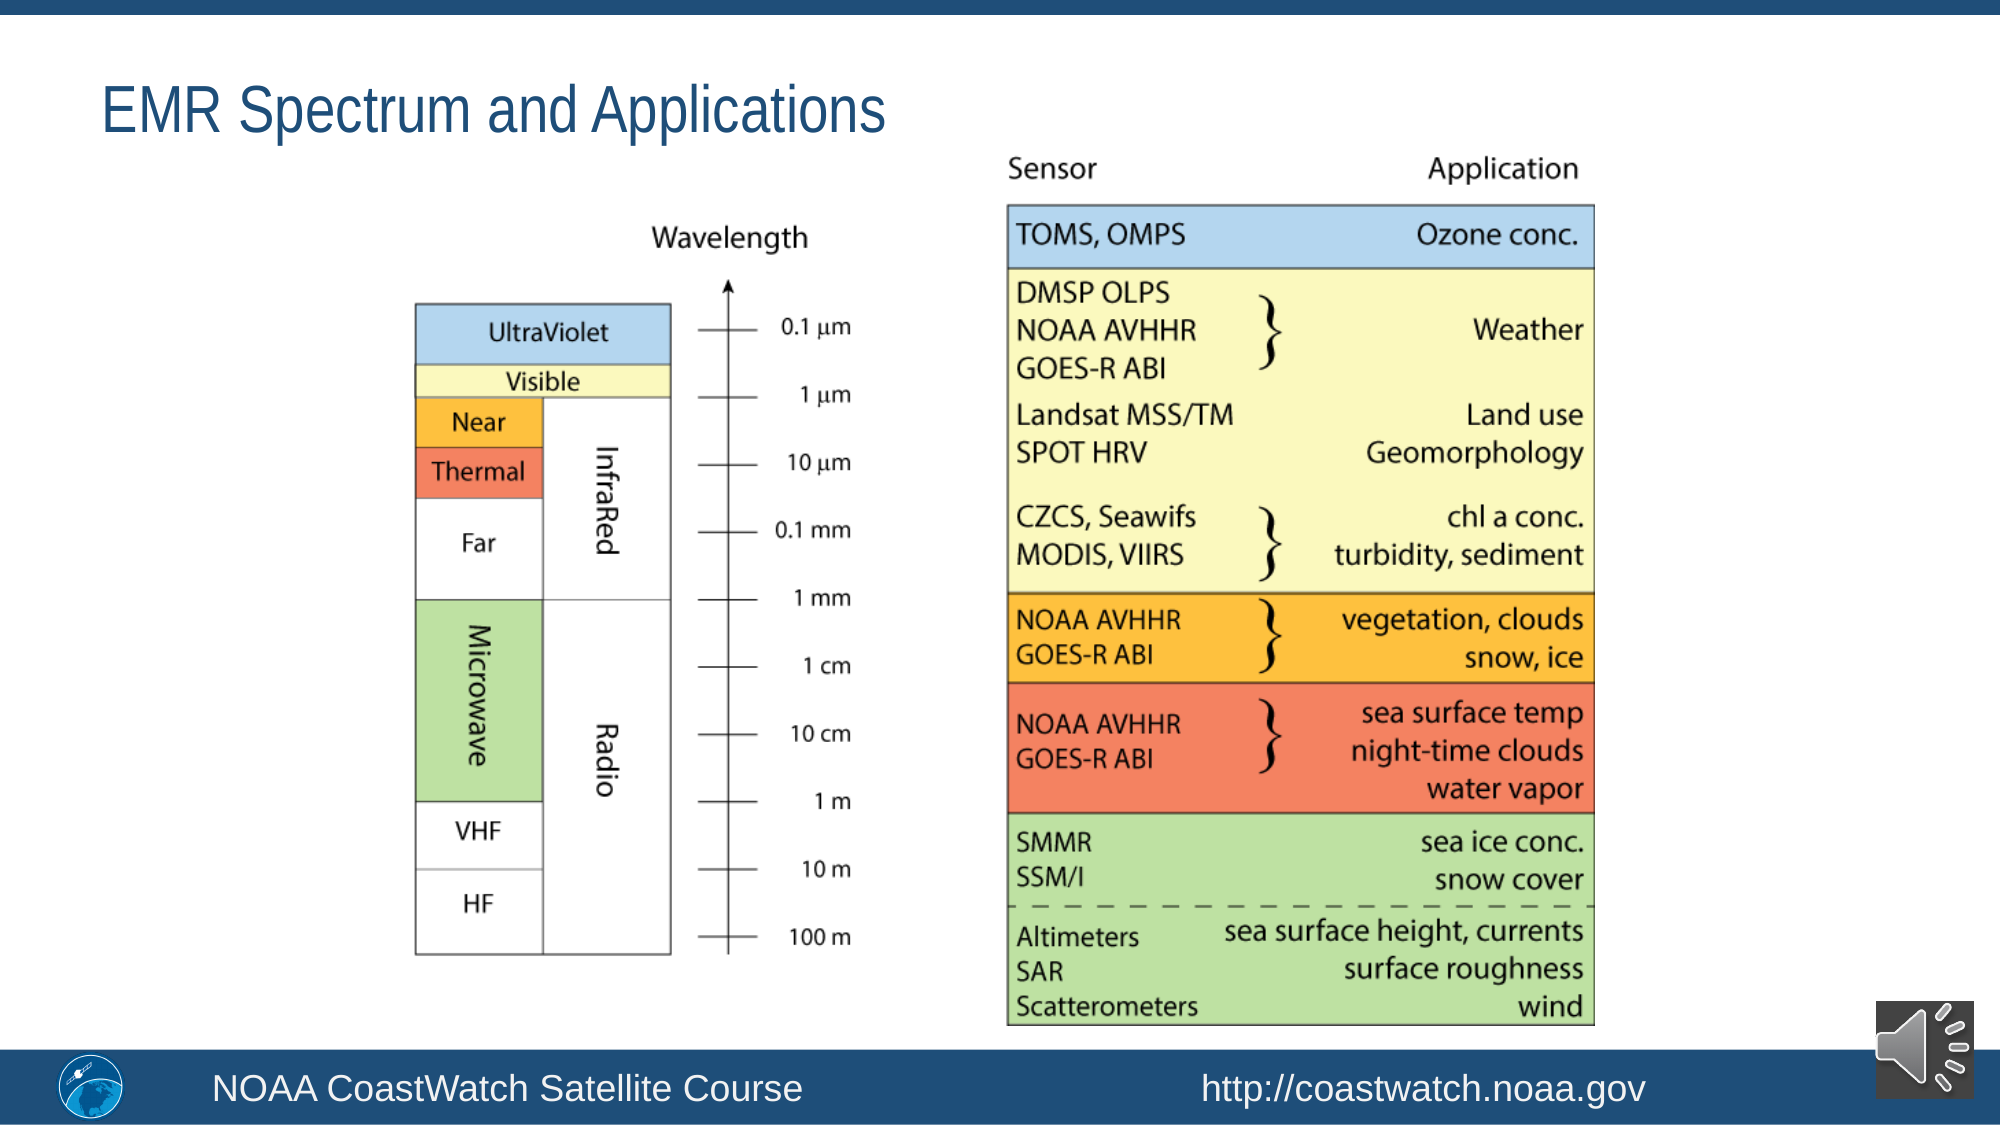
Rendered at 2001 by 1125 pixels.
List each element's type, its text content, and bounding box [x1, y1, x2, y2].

picture [414, 152, 1596, 1026]
title EMR Spectrum and Applications [86, 1, 1812, 220]
picture [56, 1052, 125, 1121]
footer NOAA CoastWatch Satellite Course http://coastwatch.noaa.gov [196, 1056, 1734, 1117]
picture [1874, 999, 1976, 1101]
